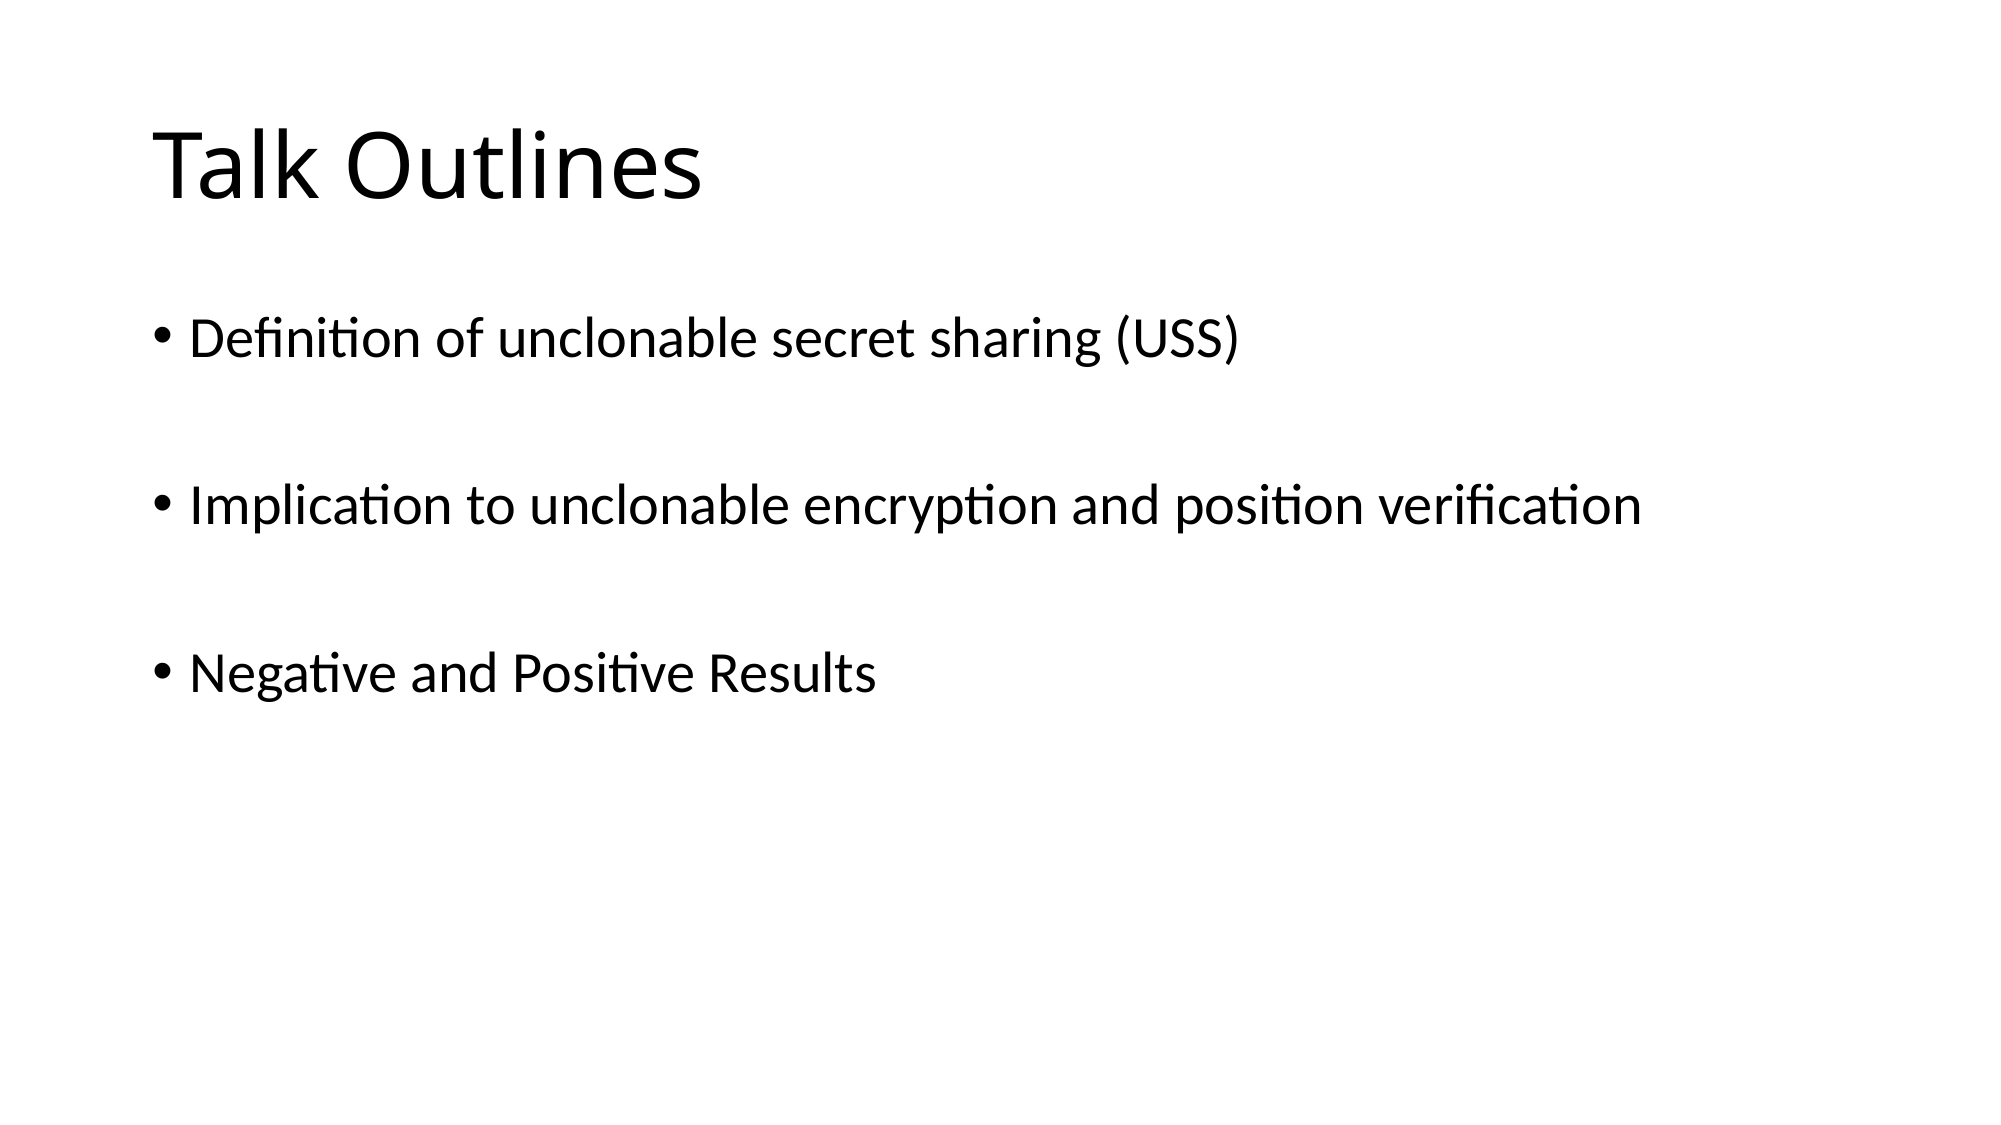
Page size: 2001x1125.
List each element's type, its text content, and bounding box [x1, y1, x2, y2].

title Talk Outlines [137, 59, 1863, 278]
list Definition of unclonable secret sharing (USS) Implication to unclonable encryption and position verification Negative and Positive Results [137, 299, 1863, 1014]
